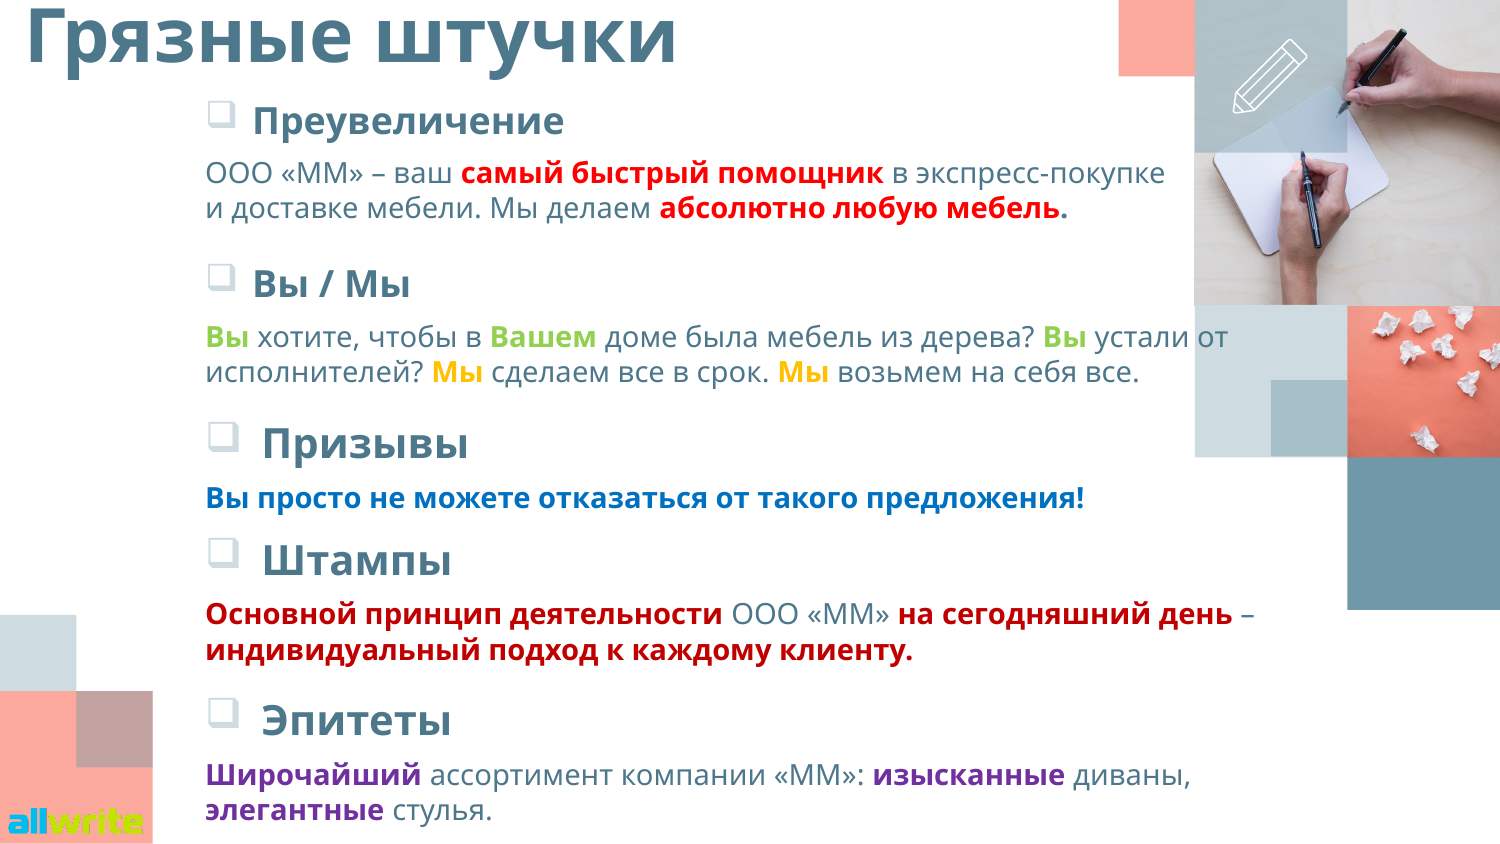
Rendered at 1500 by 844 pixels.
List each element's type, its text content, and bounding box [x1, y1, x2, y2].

text_box Преувеличение ООО «ММ» – ваш самый быстрый помощник в экспресс-покупке и доставке мебели. Мы делаем абсолютно любую мебель. [190, 81, 1193, 245]
text_box Эпитеты Широчайший ассортимент компании «ММ»: изысканные диваны, элегантные стулья. [190, 678, 1366, 819]
text_box Призывы Вы просто не можете отказаться от такого предложения! [190, 402, 1366, 518]
picture [8, 808, 143, 835]
list Грязные штучки [9, 0, 701, 53]
text_box Вы / Мы Вы хотите, чтобы в Вашем доме была мебель из дерева? Вы устали от исполнителей? Мы сделаем все в срок. Мы возьмем на себя все. [190, 245, 1366, 402]
text_box Штампы Основной принцип деятельности ООО «ММ» на сегодняшний день ­­– индивидуальный подход к каждому клиенту. [190, 518, 1366, 659]
picture [1194, 0, 1500, 457]
